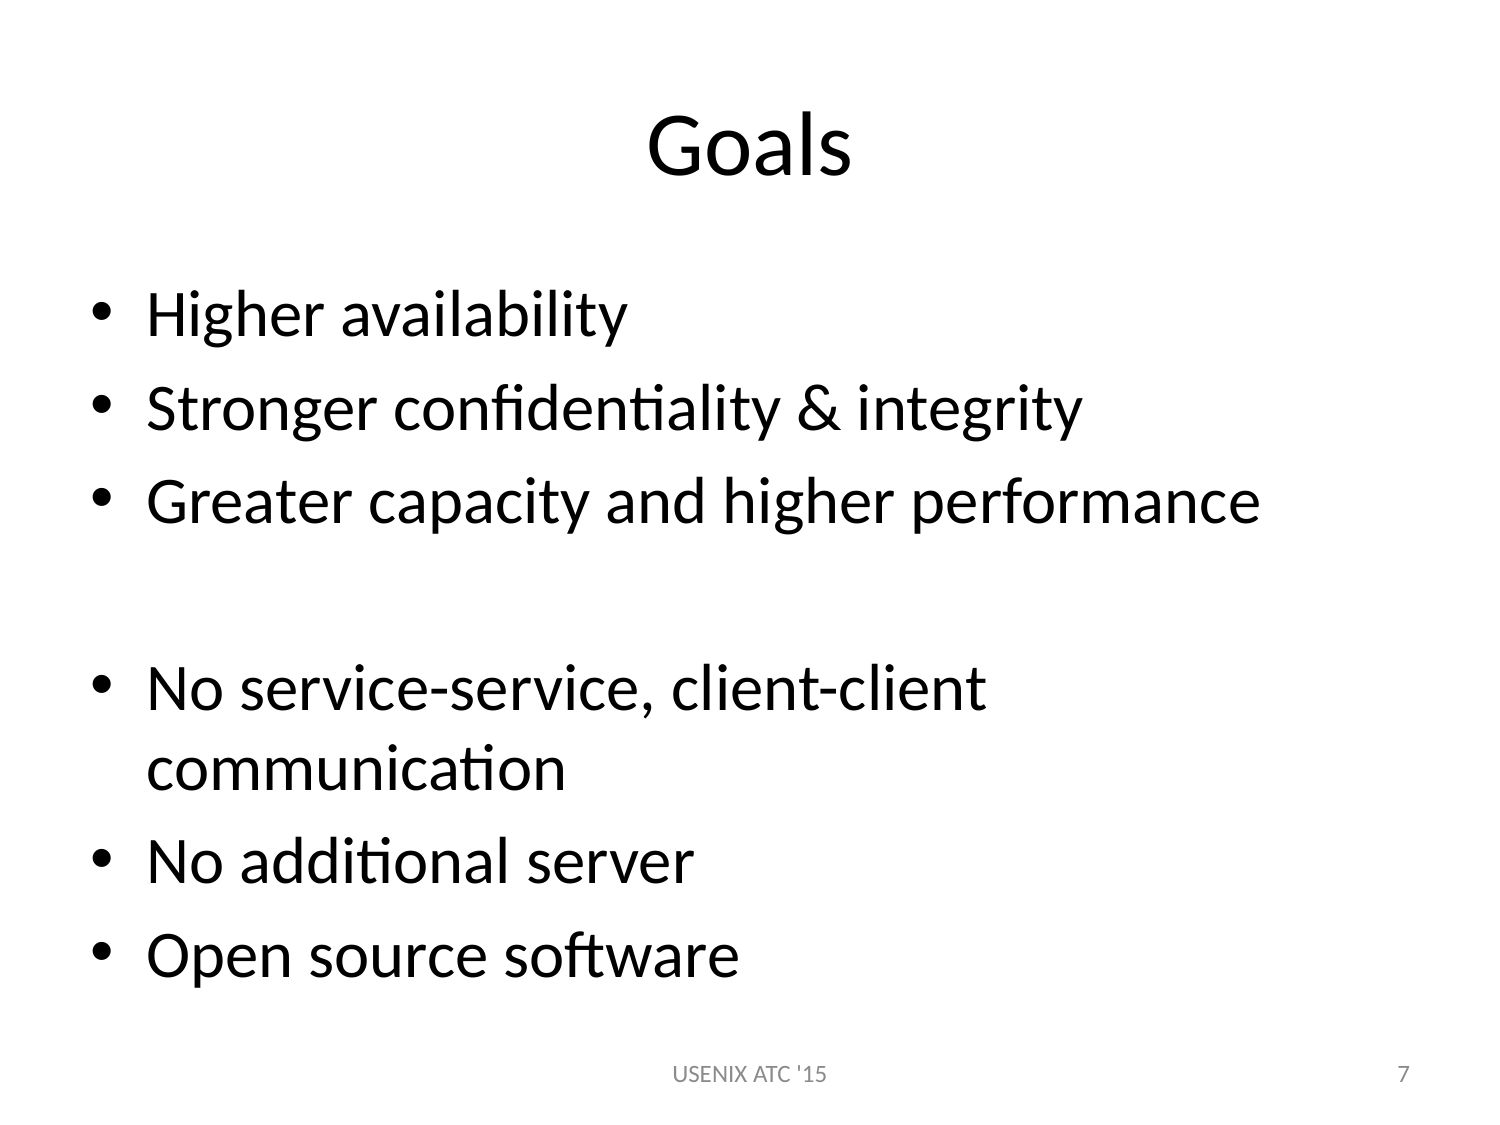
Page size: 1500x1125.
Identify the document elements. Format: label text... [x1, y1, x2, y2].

title Goals [75, 45, 1425, 233]
footer USENIX ATC '15 [512, 1042, 988, 1103]
list Higher availability Stronger confidentiality & integrity Greater capacity and higher performance No service-service, client-client communication No additional server Open source software [75, 262, 1425, 1005]
slide_number 7 [1074, 1042, 1425, 1103]
